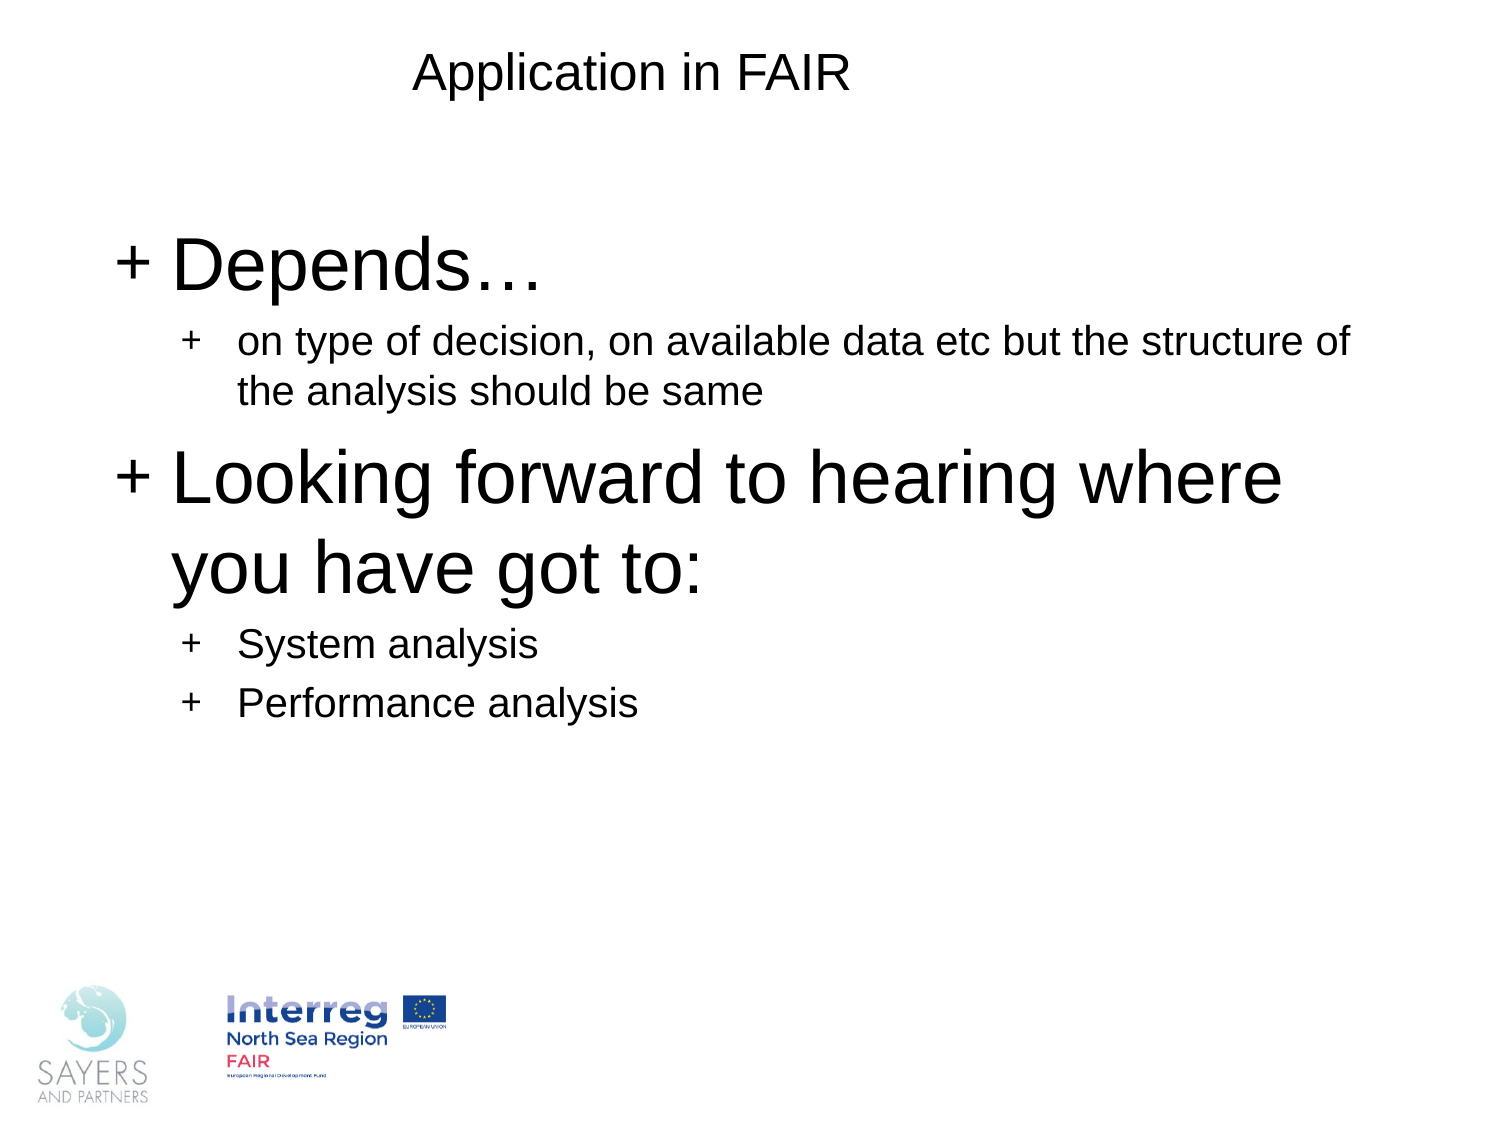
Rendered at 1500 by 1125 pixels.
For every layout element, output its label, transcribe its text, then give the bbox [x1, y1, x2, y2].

title Application in FAIR [0, 30, 1280, 110]
picture [206, 975, 467, 1097]
picture [29, 975, 154, 1111]
list Depends… on type of decision, on available data etc but the structure of the analysis should be same Looking forward to hearing where you have got to: System analysis Performance analysis [100, 208, 1392, 914]
